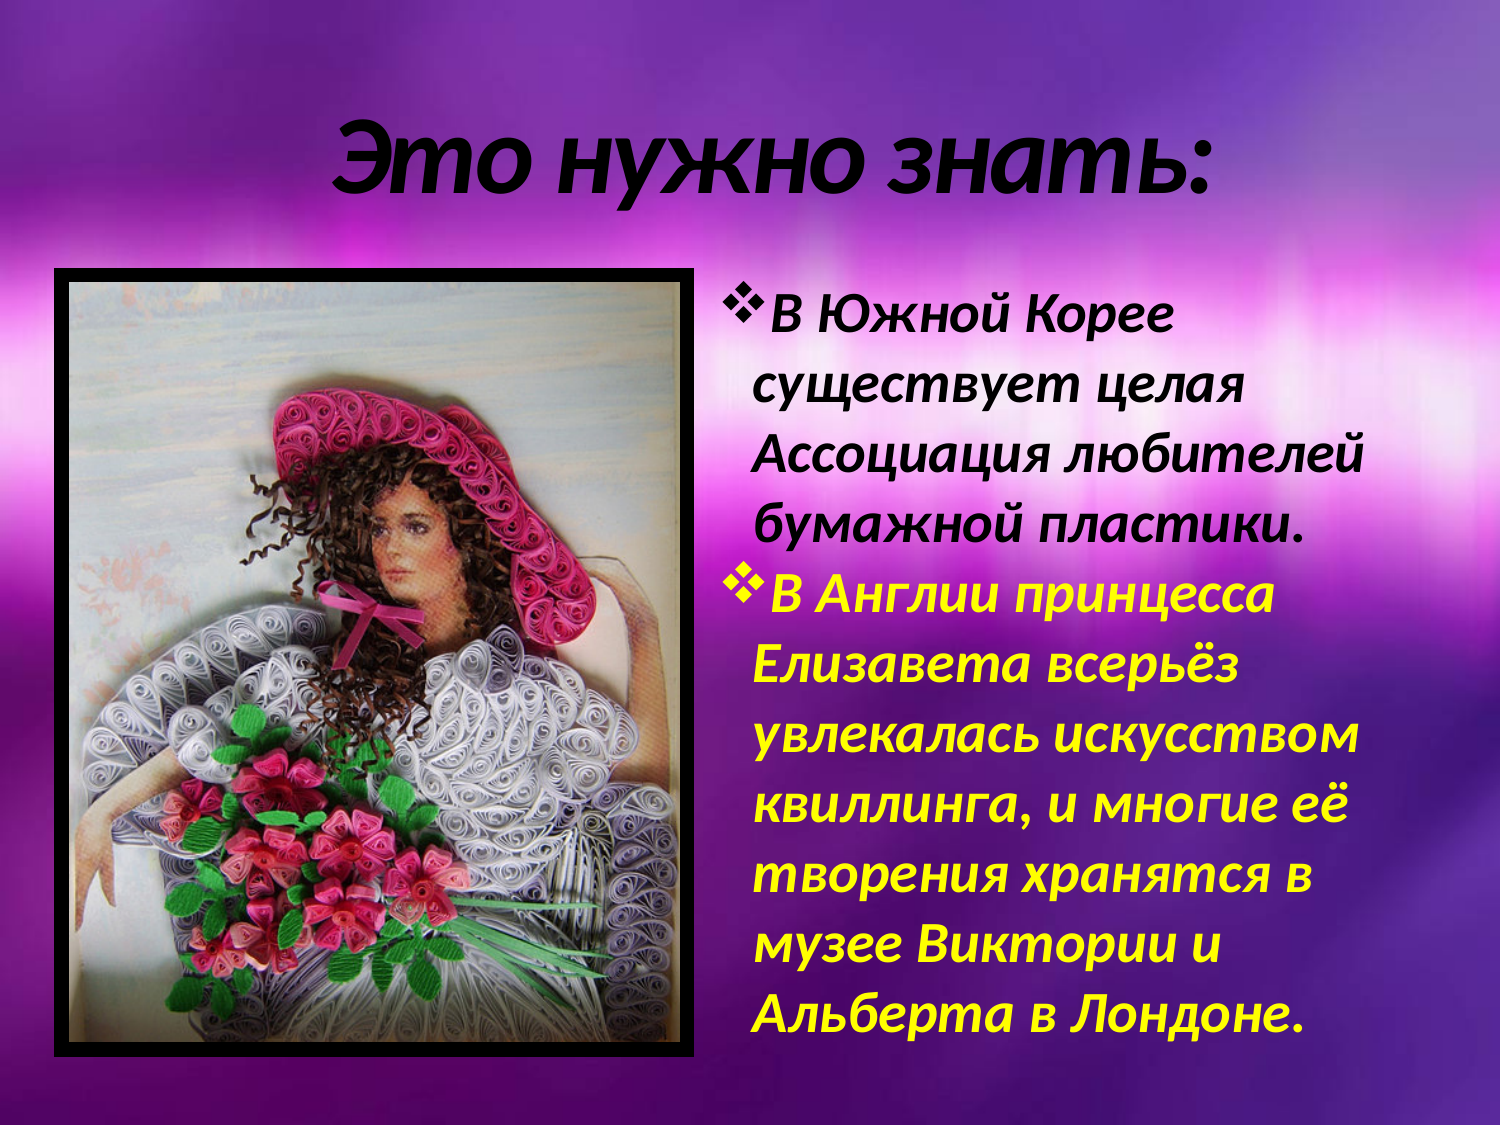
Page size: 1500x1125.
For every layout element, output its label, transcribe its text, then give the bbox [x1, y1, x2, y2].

picture [0, 0, 1500, 1125]
text_box В Южной Корее существует целая Ассоциация любителей бумажной пластики. В Англии принцесса Елизавета всерьёз увлекалась искусством квиллинга, и многие её творения хранятся в музее Виктории и Альберта в Лондоне. [702, 267, 1471, 1052]
title Это нужно знать: [195, 32, 1351, 282]
